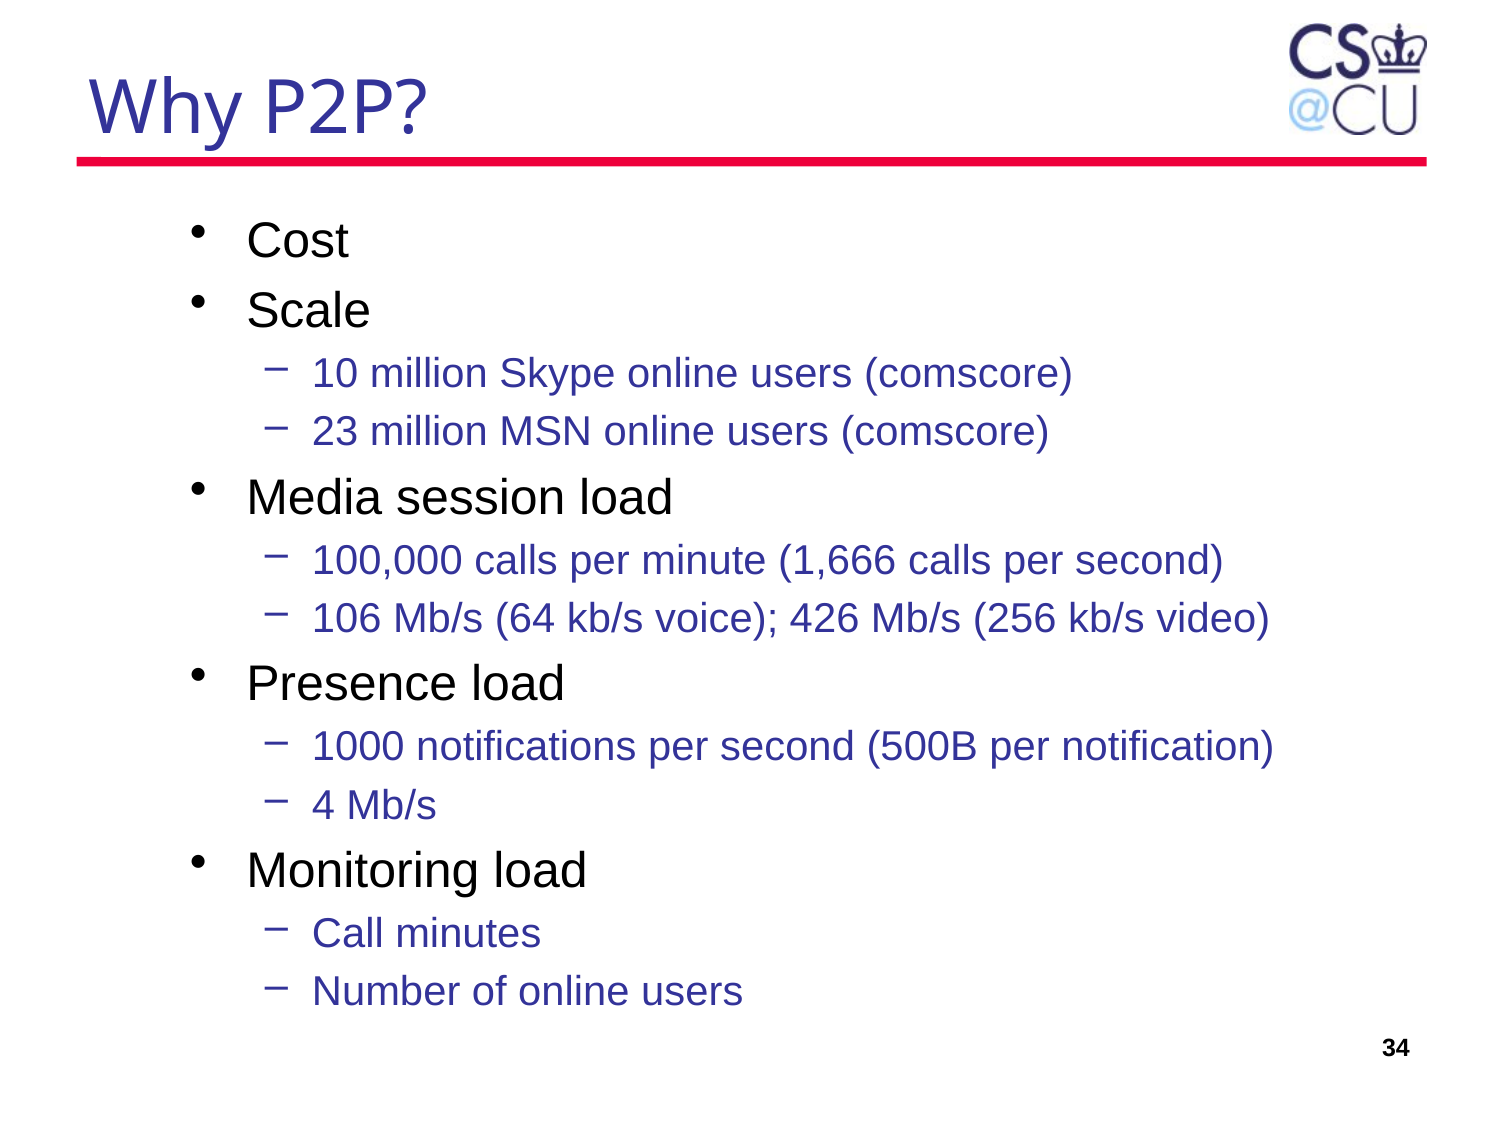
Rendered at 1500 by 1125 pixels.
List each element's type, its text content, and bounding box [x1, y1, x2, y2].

picture [1289, 23, 1427, 135]
title Why P2P? [73, 25, 1424, 182]
list Cost Scale 10 million Skype online users (comscore) 23 million MSN online users (comscore) Media session load 100,000 calls per minute (1,666 calls per second) 106 Mb/s (64 kb/s voice); 426 Mb/s (256 kb/s video) Presence load 1000 notifications per second (500B per notification) 4 Mb/s Monitoring load Call minutes Number of online users [174, 199, 1500, 1063]
slide_number 34 [1074, 1024, 1426, 1103]
